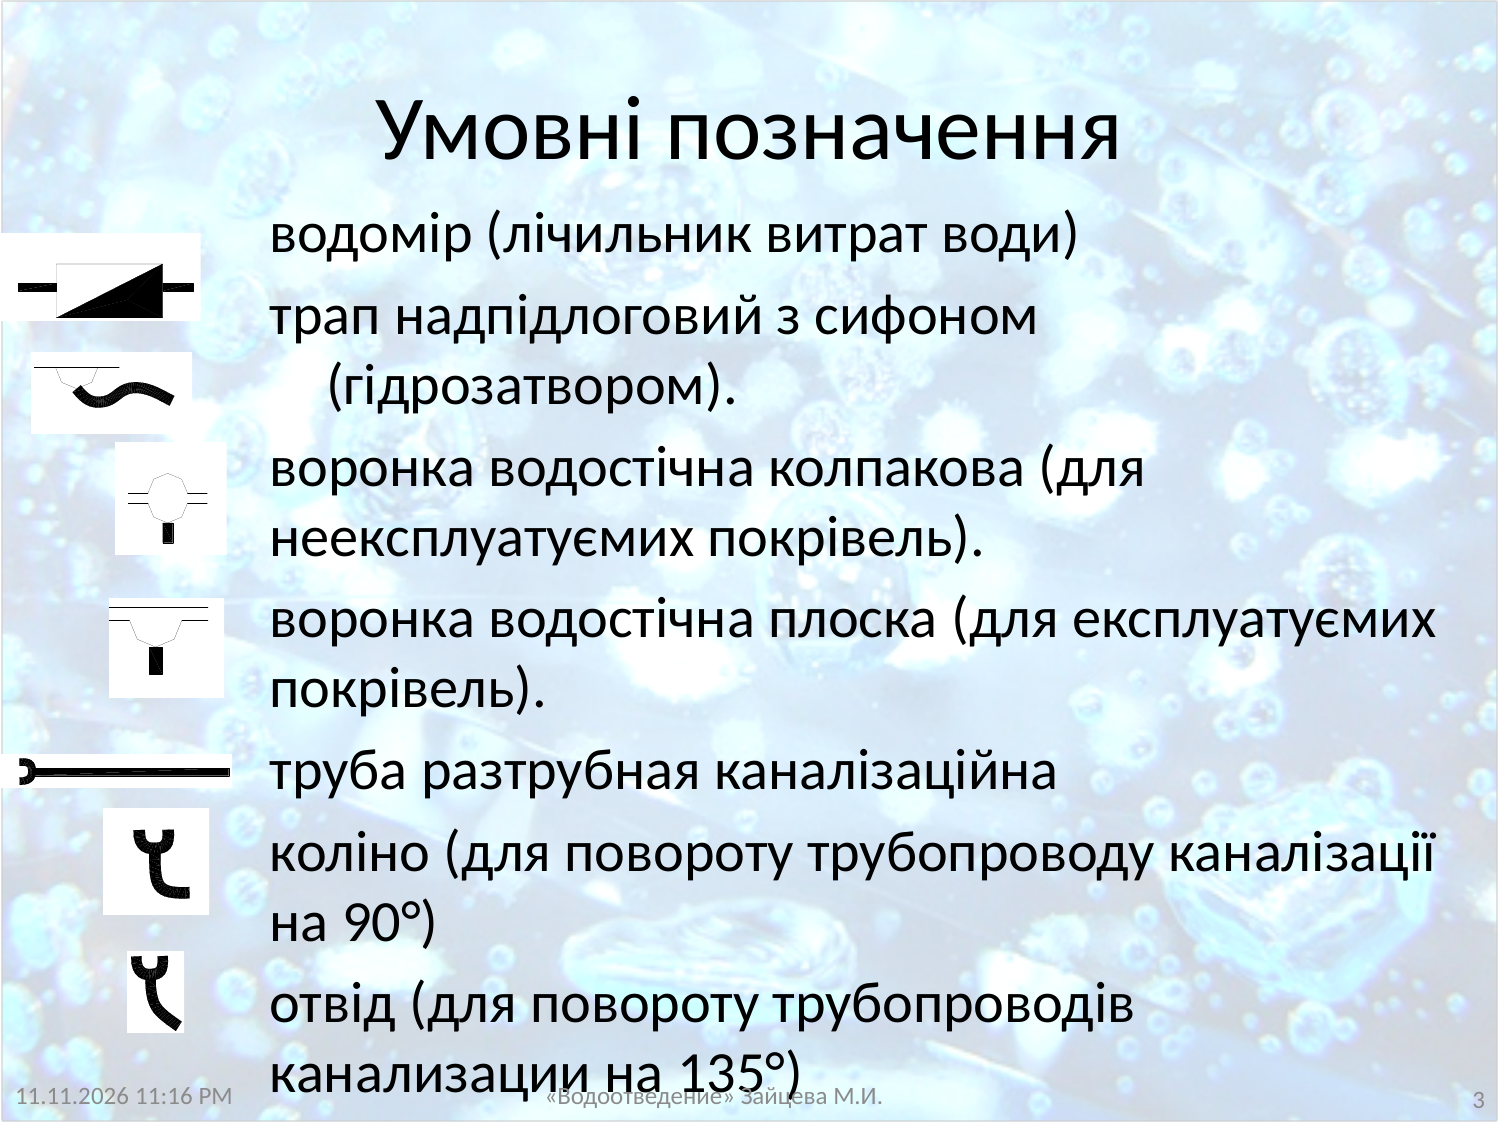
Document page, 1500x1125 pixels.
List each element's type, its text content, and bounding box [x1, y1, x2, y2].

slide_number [0, 1065, 350, 1125]
list водомір (лічильник витрат води) трап надпідлоговий з сифоном (гідрозатвором). воронка водостічна колпакова (для неексплуатуємих покрівель). воронка водостічна плоска (для експлуатуємих покрівель). труба разтрубная каналізаційна коліно (для повороту трубопроводу каналізації на 90°) отвід (для повороту трубопроводів канализации на 135°) [254, 186, 1477, 985]
footer «Водоотведение» Зайцева М.И. [378, 1065, 1050, 1125]
picture [0, 0, 1500, 1125]
slide_number 3 [1408, 1072, 1500, 1125]
title Умовні позначення [23, 23, 1477, 223]
